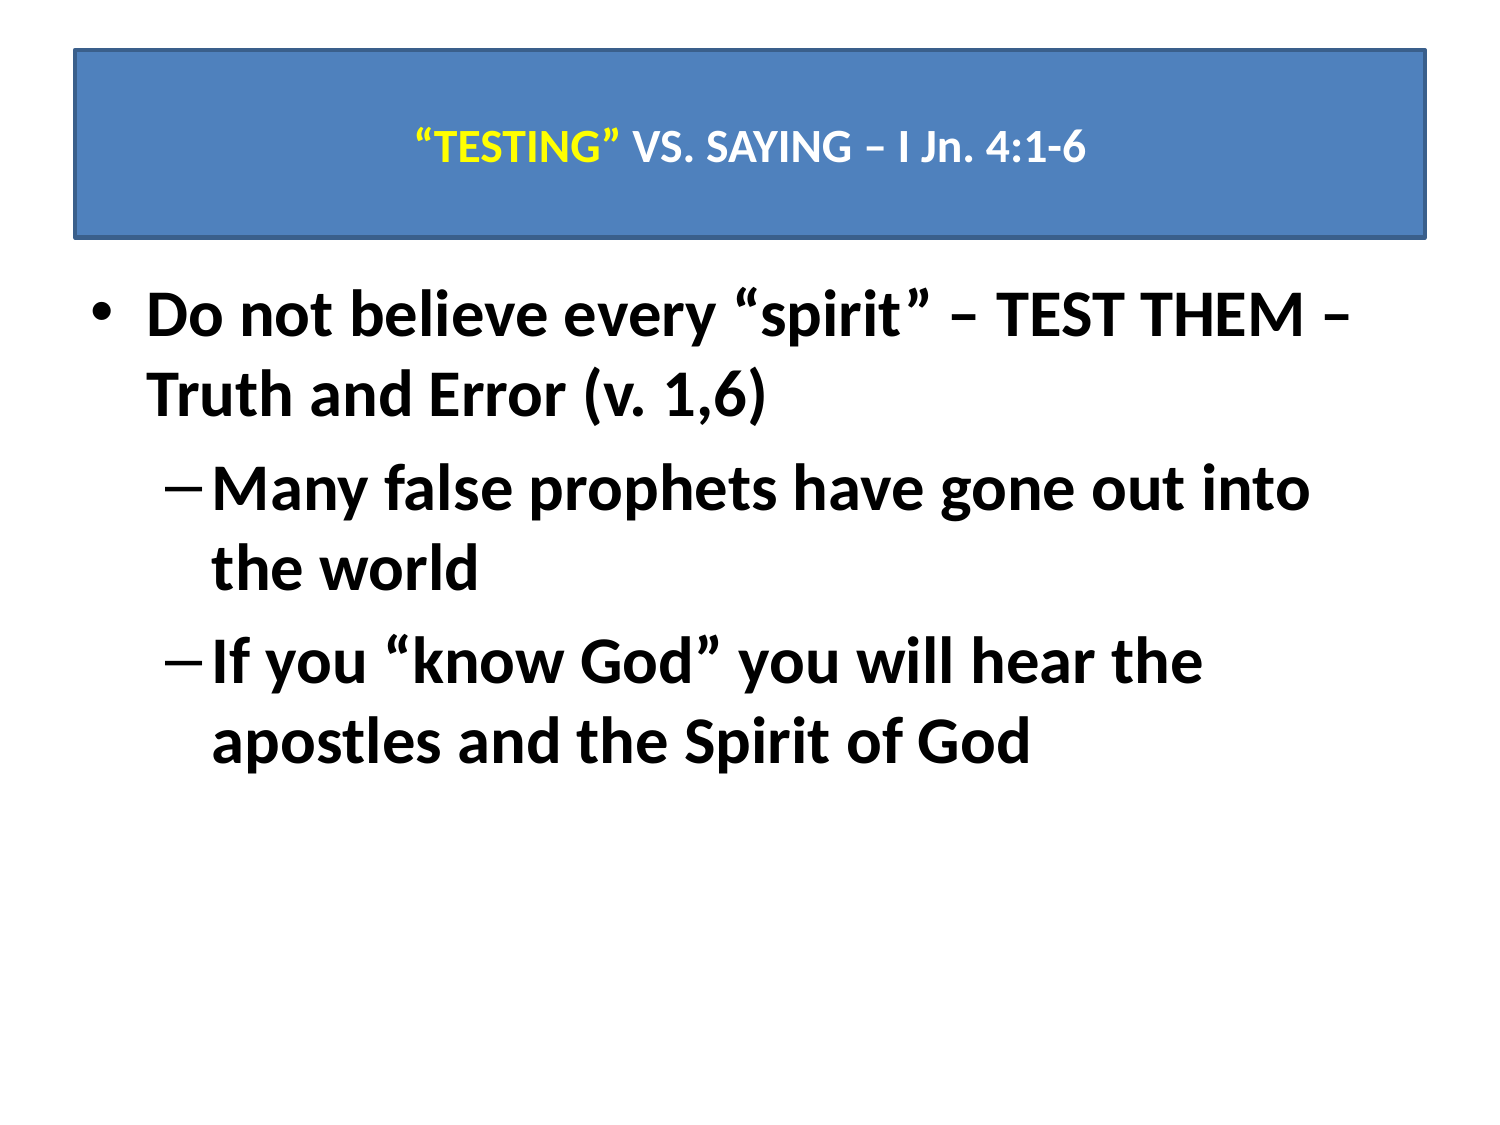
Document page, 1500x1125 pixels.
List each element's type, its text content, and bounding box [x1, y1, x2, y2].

title “TESTING” VS. SAYING – I Jn. 4:1-6 [73, 48, 1427, 240]
list Do not believe every “spirit” – TEST THEM – Truth and Error (v. 1,6) Many false prophets have gone out into the world If you “know God” you will hear the apostles and the Spirit of God [75, 262, 1425, 1005]
